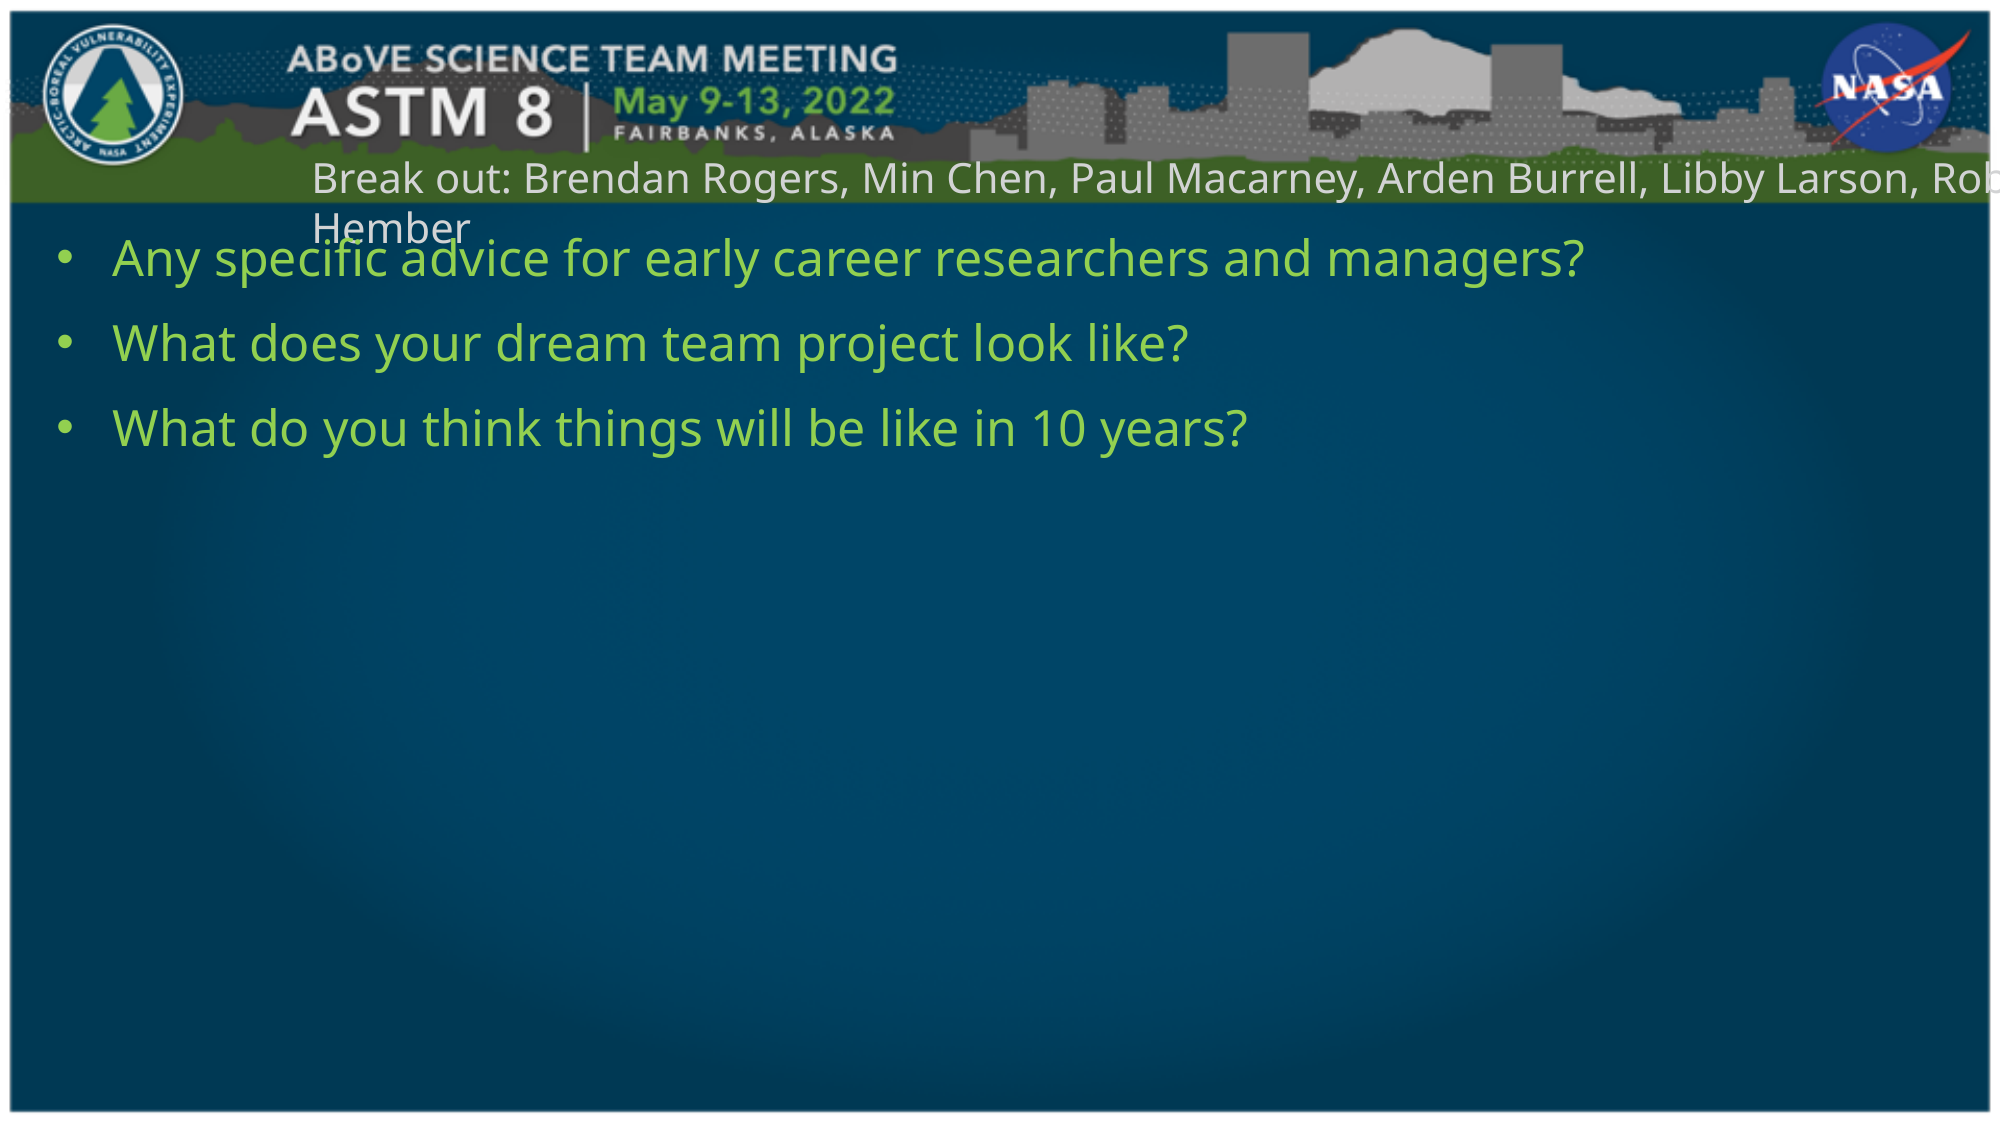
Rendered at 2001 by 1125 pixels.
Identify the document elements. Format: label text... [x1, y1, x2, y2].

text_box Break out: Brendan Rogers, Min Chen, Paul Macarney, Arden Burrell, Libby Larson, Robbie Hember [296, 144, 2000, 260]
text_box Any specific advice for early career researchers and managers? What does your dream team project look like? What do you think things will be like in 10 years? [41, 218, 1959, 464]
picture [0, 0, 2001, 1125]
